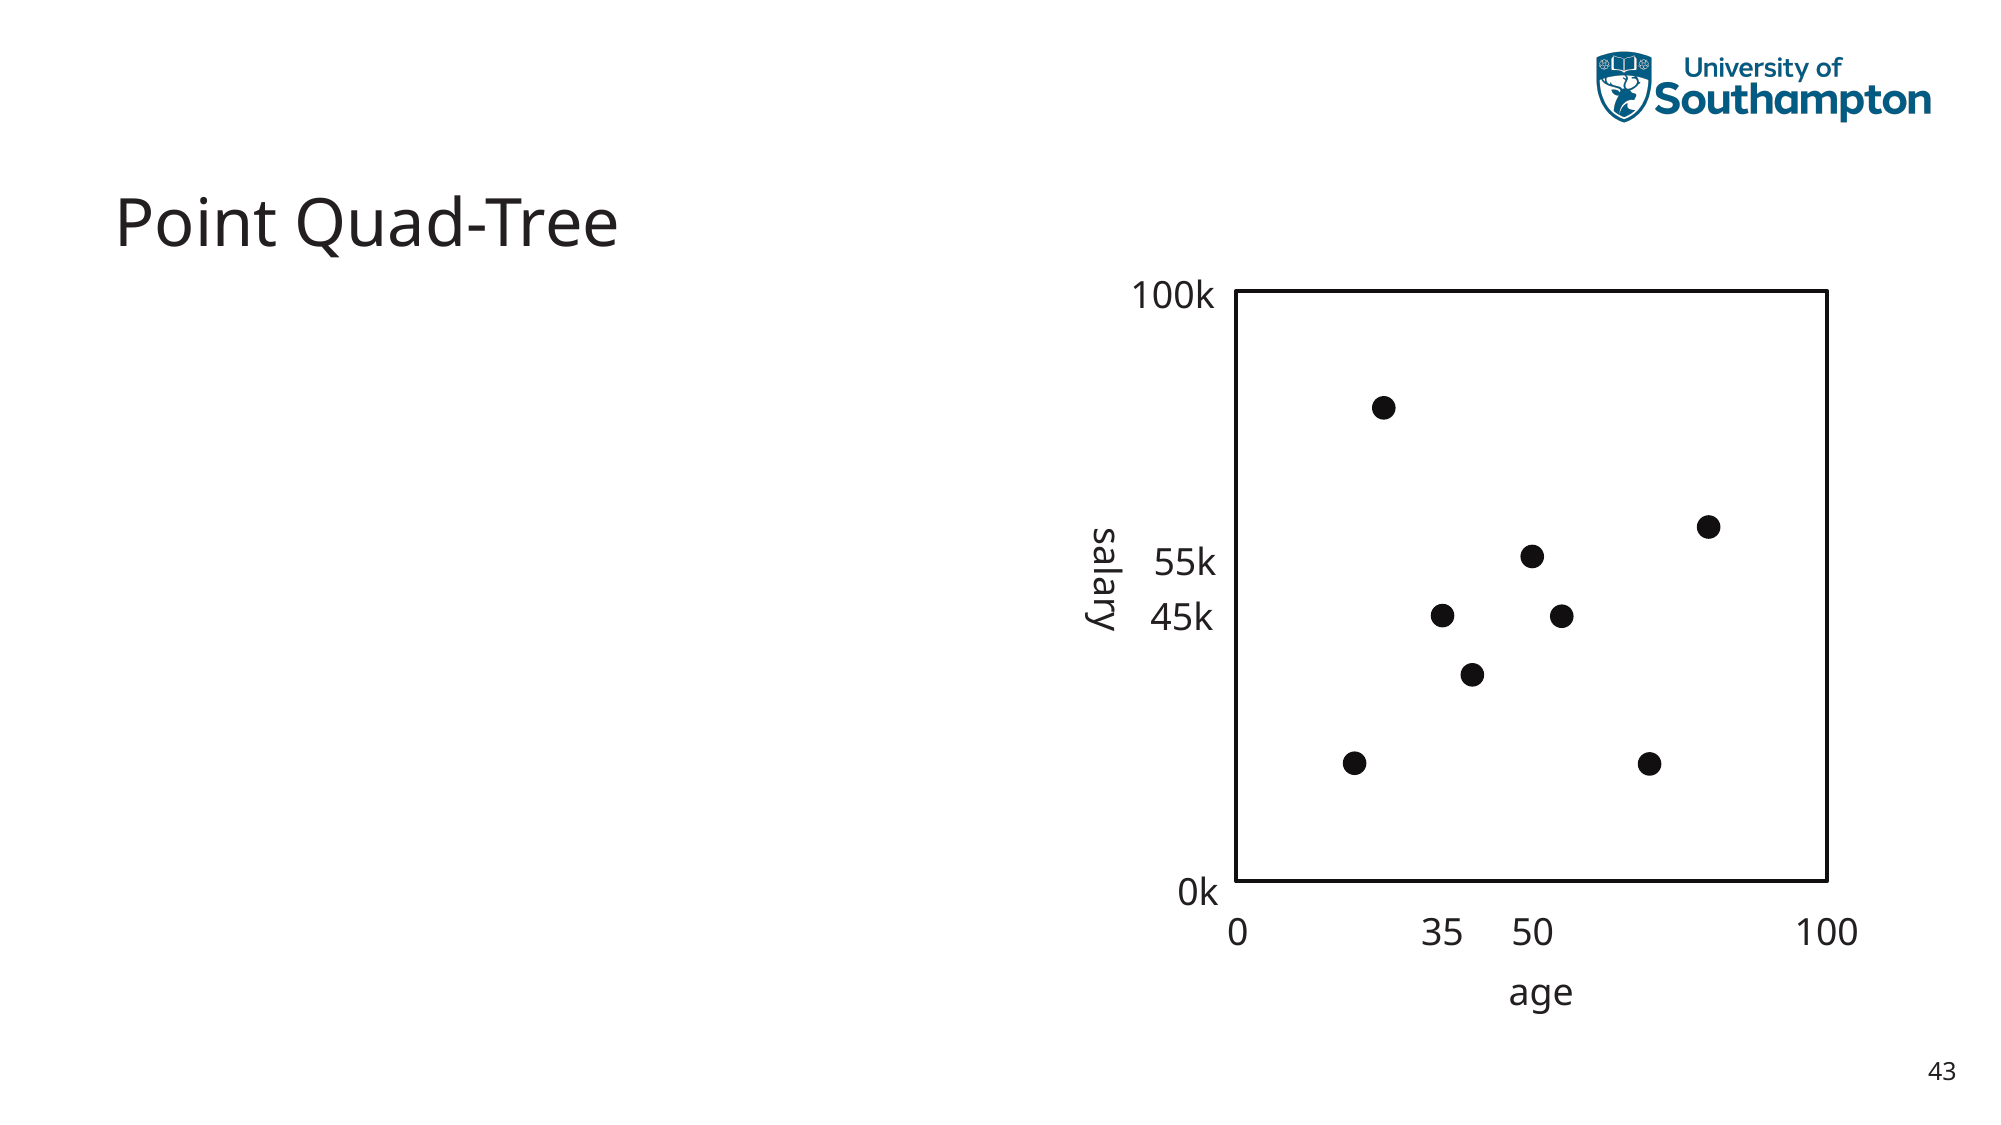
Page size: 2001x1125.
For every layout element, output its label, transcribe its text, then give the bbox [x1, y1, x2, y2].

text_box 45k [1150, 592, 1214, 638]
text_box [1637, 752, 1662, 776]
picture [1626, 78, 1648, 111]
picture [1607, 76, 1624, 88]
picture [1782, 97, 1791, 108]
picture [1823, 97, 1830, 113]
text_box [1460, 663, 1485, 687]
text_box 0 [1226, 908, 1249, 954]
text_box 0k [1177, 867, 1219, 914]
text_box 55k [1153, 538, 1217, 584]
text_box [1430, 603, 1455, 628]
picture [1758, 97, 1766, 113]
picture [1847, 97, 1857, 108]
text_box age [1493, 960, 1589, 1021]
title Point Quad-Tree [102, 113, 1898, 268]
text_box salary [1079, 512, 1139, 647]
text_box 35 [1420, 908, 1465, 954]
text_box 100 [1794, 908, 1860, 954]
picture [1626, 76, 1636, 88]
text_box [1236, 290, 1827, 882]
picture [1527, 0, 2000, 220]
text_box [1520, 544, 1545, 569]
picture [1689, 97, 1698, 108]
text_box 50 [1511, 908, 1555, 954]
text_box [1342, 751, 1367, 776]
text_box [1696, 515, 1721, 539]
picture [1730, 97, 1736, 113]
text_box 100k [1130, 271, 1215, 317]
text_box [1549, 604, 1574, 629]
picture [1808, 97, 1815, 113]
text_box [1371, 396, 1396, 420]
picture [1600, 80, 1617, 111]
picture [1890, 97, 1900, 108]
